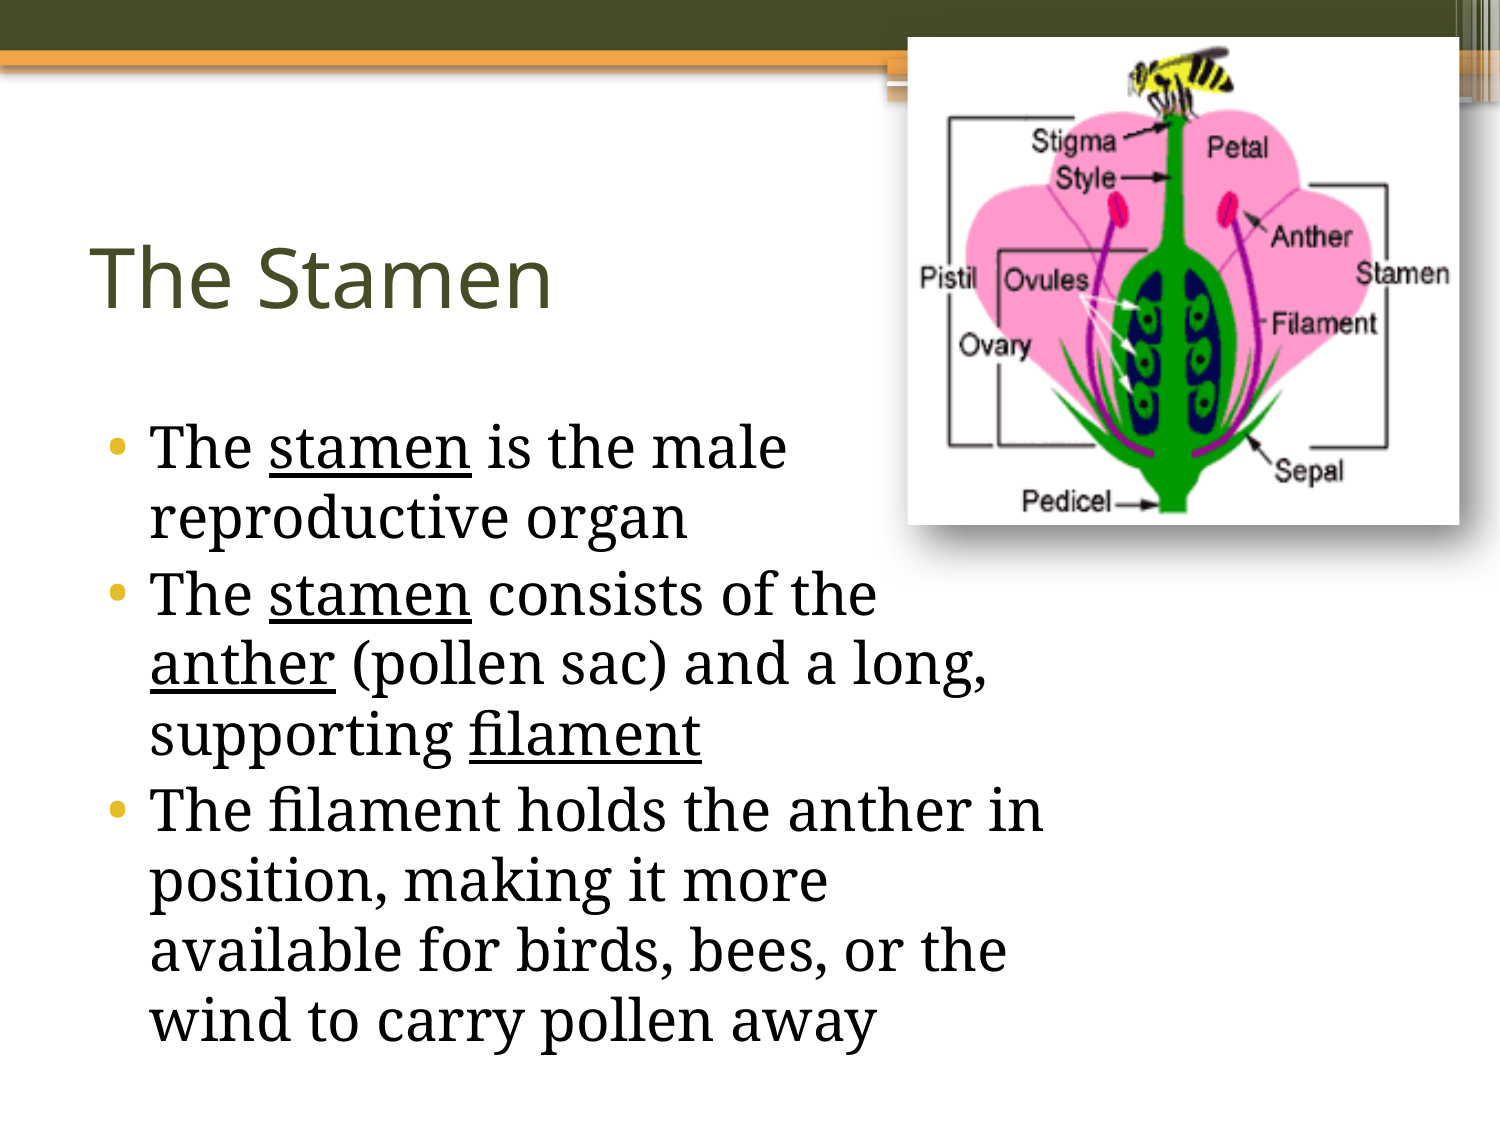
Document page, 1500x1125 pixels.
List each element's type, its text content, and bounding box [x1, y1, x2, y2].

list The stamen is the male reproductive organ The stamen consists of the anther (pollen sac) and a long, supporting filament The filament holds the anther in position, making it more available for birds, bees, or the wind to carry pollen away [75, 402, 1075, 1113]
picture [907, 37, 1460, 526]
title The Stamen [75, 187, 890, 363]
